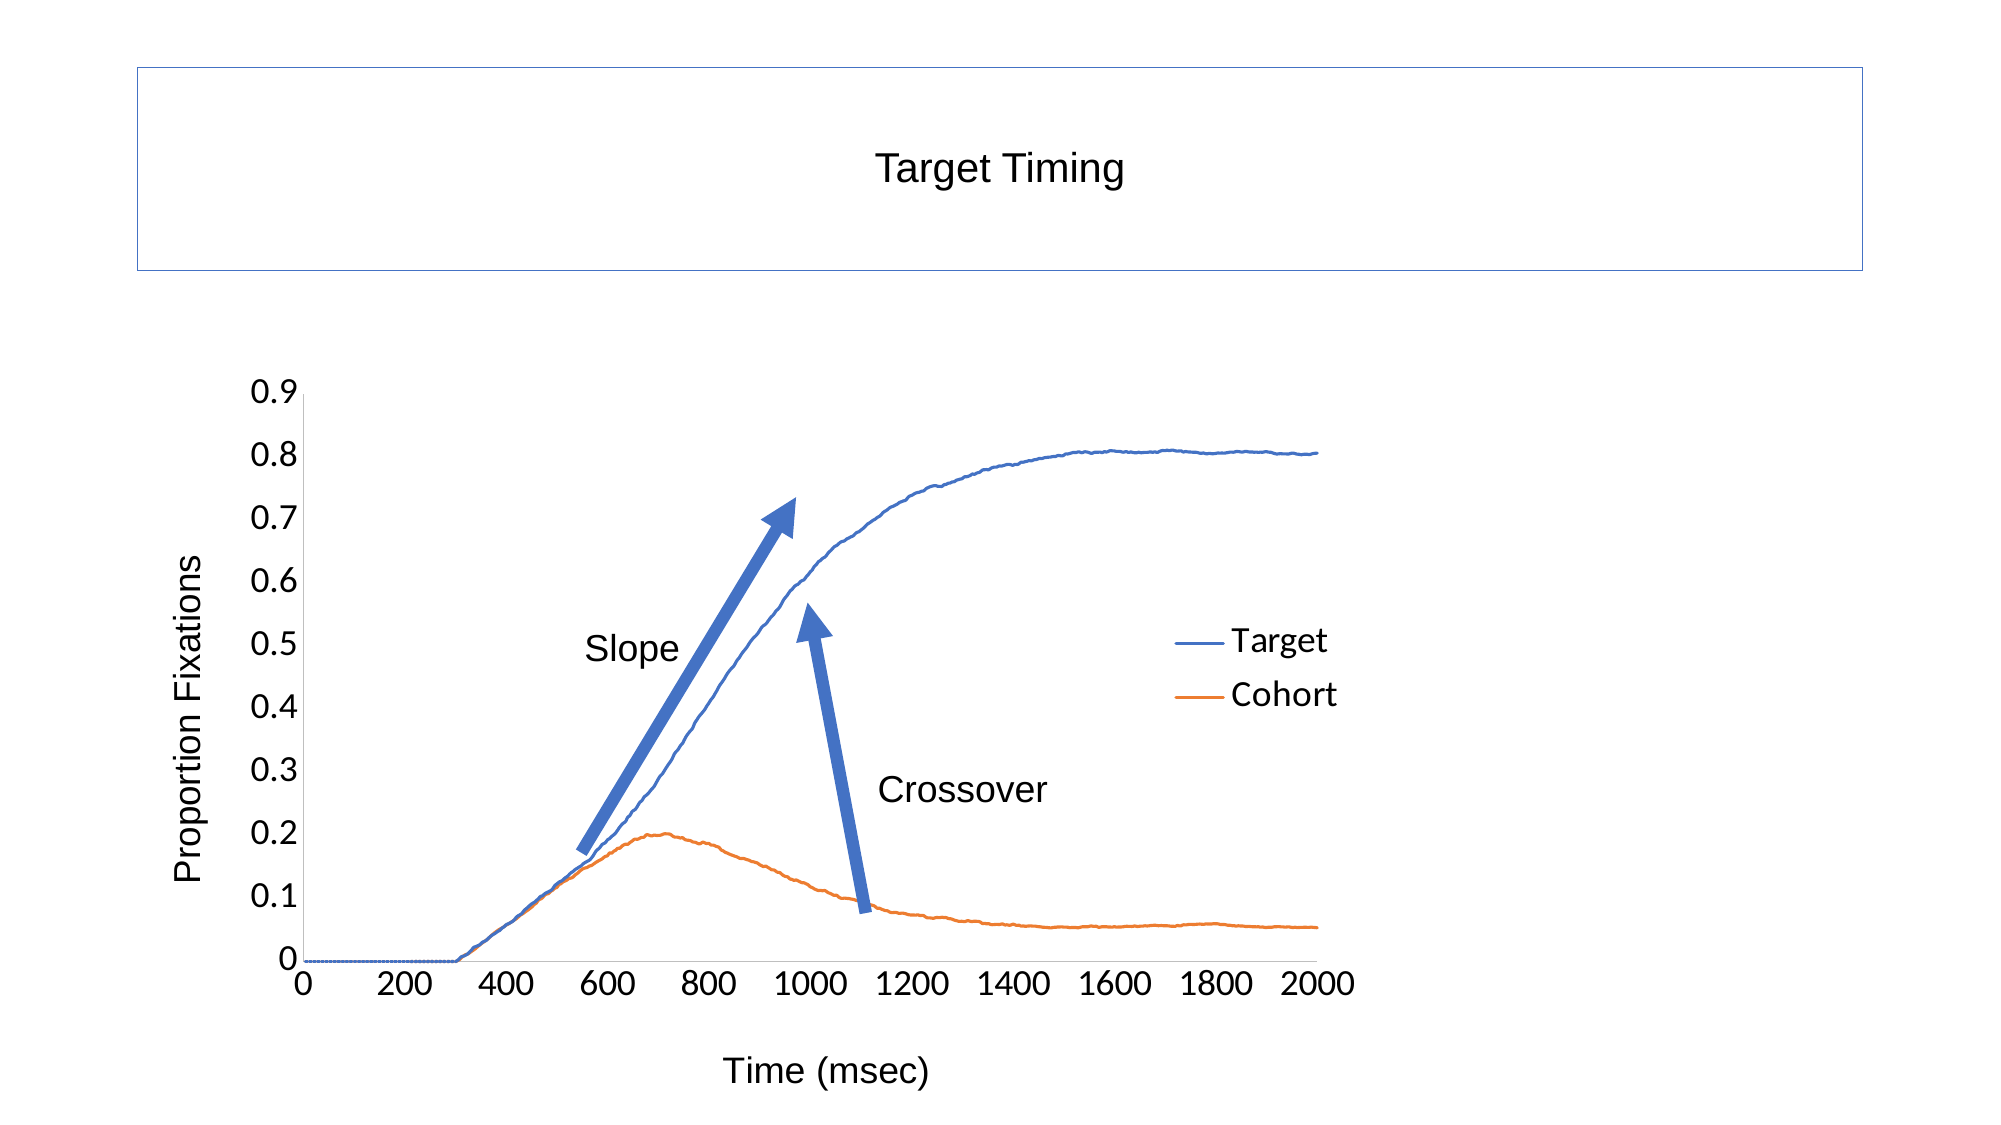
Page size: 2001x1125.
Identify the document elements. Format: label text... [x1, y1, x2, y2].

title Target Timing [137, 67, 1863, 271]
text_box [581, 497, 797, 853]
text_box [807, 602, 866, 914]
chart [153, 297, 1372, 1103]
